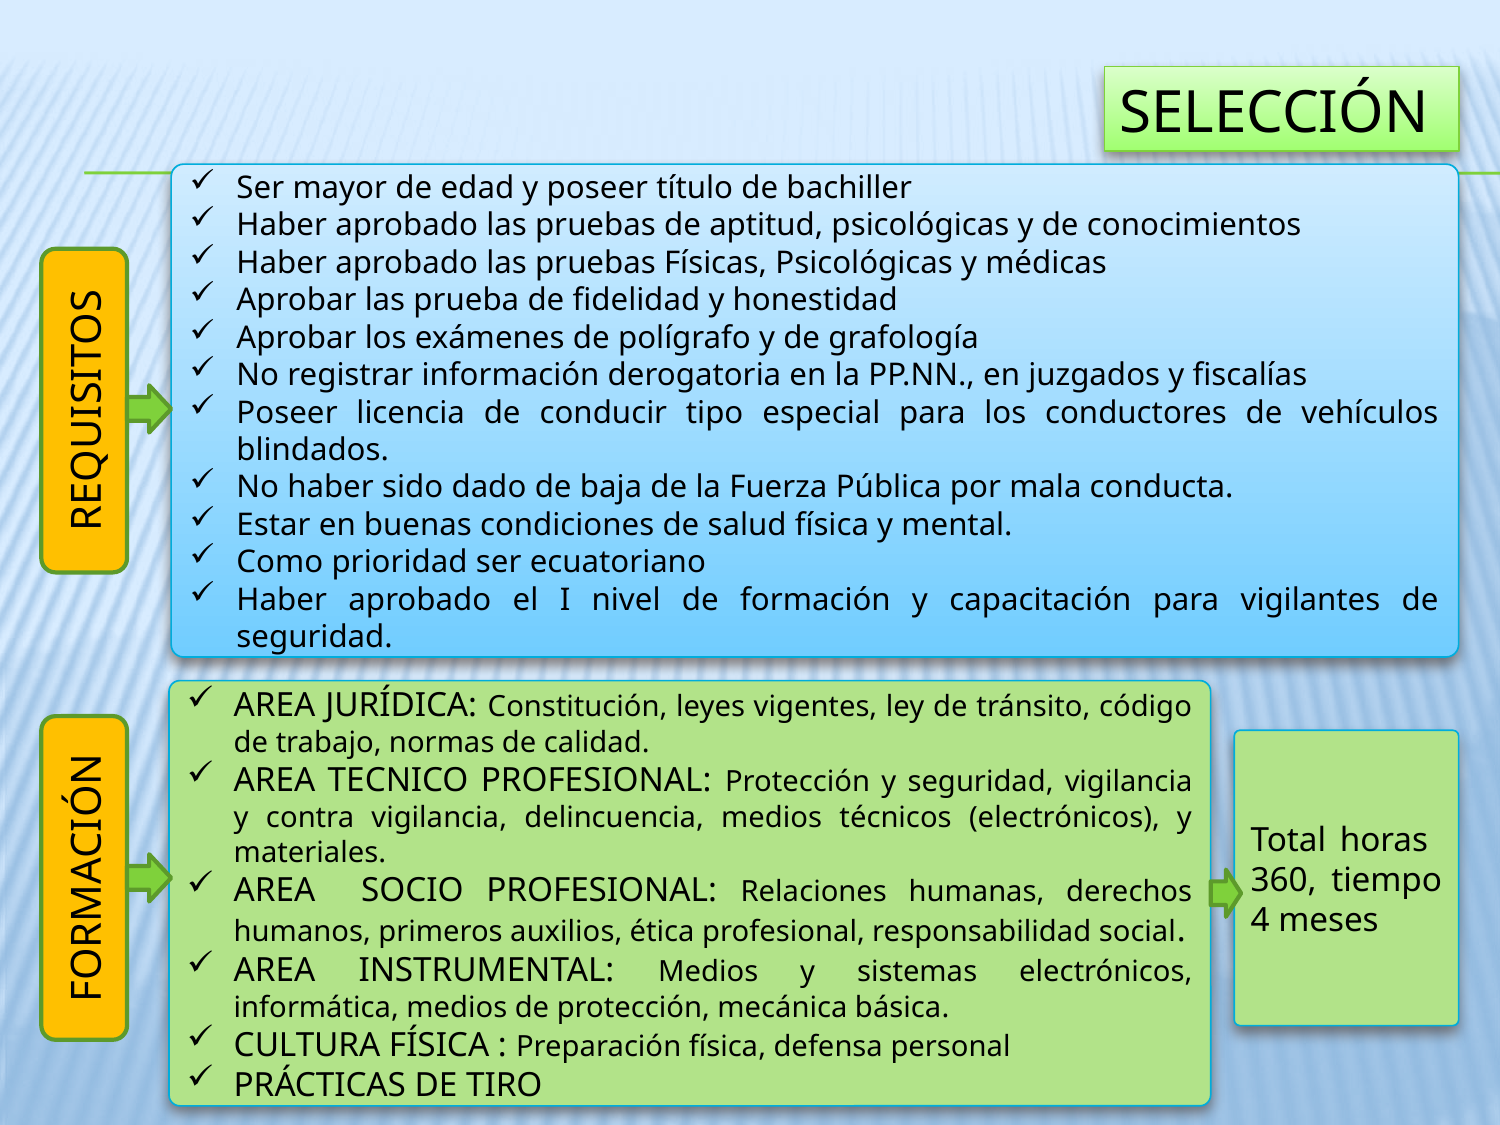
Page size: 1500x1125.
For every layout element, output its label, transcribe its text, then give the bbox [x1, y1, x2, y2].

text_box AREA JURÍDICA: Constitución, leyes vigentes, ley de tránsito, código de trabajo, normas de calidad. AREA TECNICO PROFESIONAL: Protección y seguridad, vigilancia y contra vigilancia, delincuencia, medios técnicos (electrónicos), y materiales. AREA SOCIO PROFESIONAL: Relaciones humanas, derechos humanos, primeros auxilios, ética profesional, responsabilidad social. AREA INSTRUMENTAL: Medios y sistemas electrónicos, informática, medios de protección, mecánica básica. CULTURA FÍSICA : Preparación física, defensa personal PRÁCTICAS DE TIRO [168, 679, 1212, 1107]
text_box Total horas 360, tiempo 4 meses [1233, 729, 1460, 1027]
text_box FORMACIÓN [39, 713, 130, 1042]
text_box Ser mayor de edad y poseer título de bachiller Haber aprobado las pruebas de aptitud, psicológicas y de conocimientos Haber aprobado las pruebas Físicas, Psicológicas y médicas Aprobar las prueba de fidelidad y honestidad Aprobar los exámenes de polígrafo y de grafología No registrar información derogatoria en la PP.NN., en juzgados y fiscalías Poseer licencia de conducir tipo especial para los conductores de vehículos blindados. No haber sido dado de baja de la Fuerza Pública por mala conducta. Estar en buenas condiciones de salud física y mental. Como prioridad ser ecuatoriano Haber aprobado el I nivel de formación y capacitación para vigilantes de seguridad. [170, 163, 1460, 658]
text_box [124, 383, 173, 435]
text_box REQUISITOS [39, 246, 130, 575]
text_box [124, 852, 173, 904]
text_box [1208, 867, 1243, 919]
text_box SELECCIÓN [1104, 66, 1460, 152]
